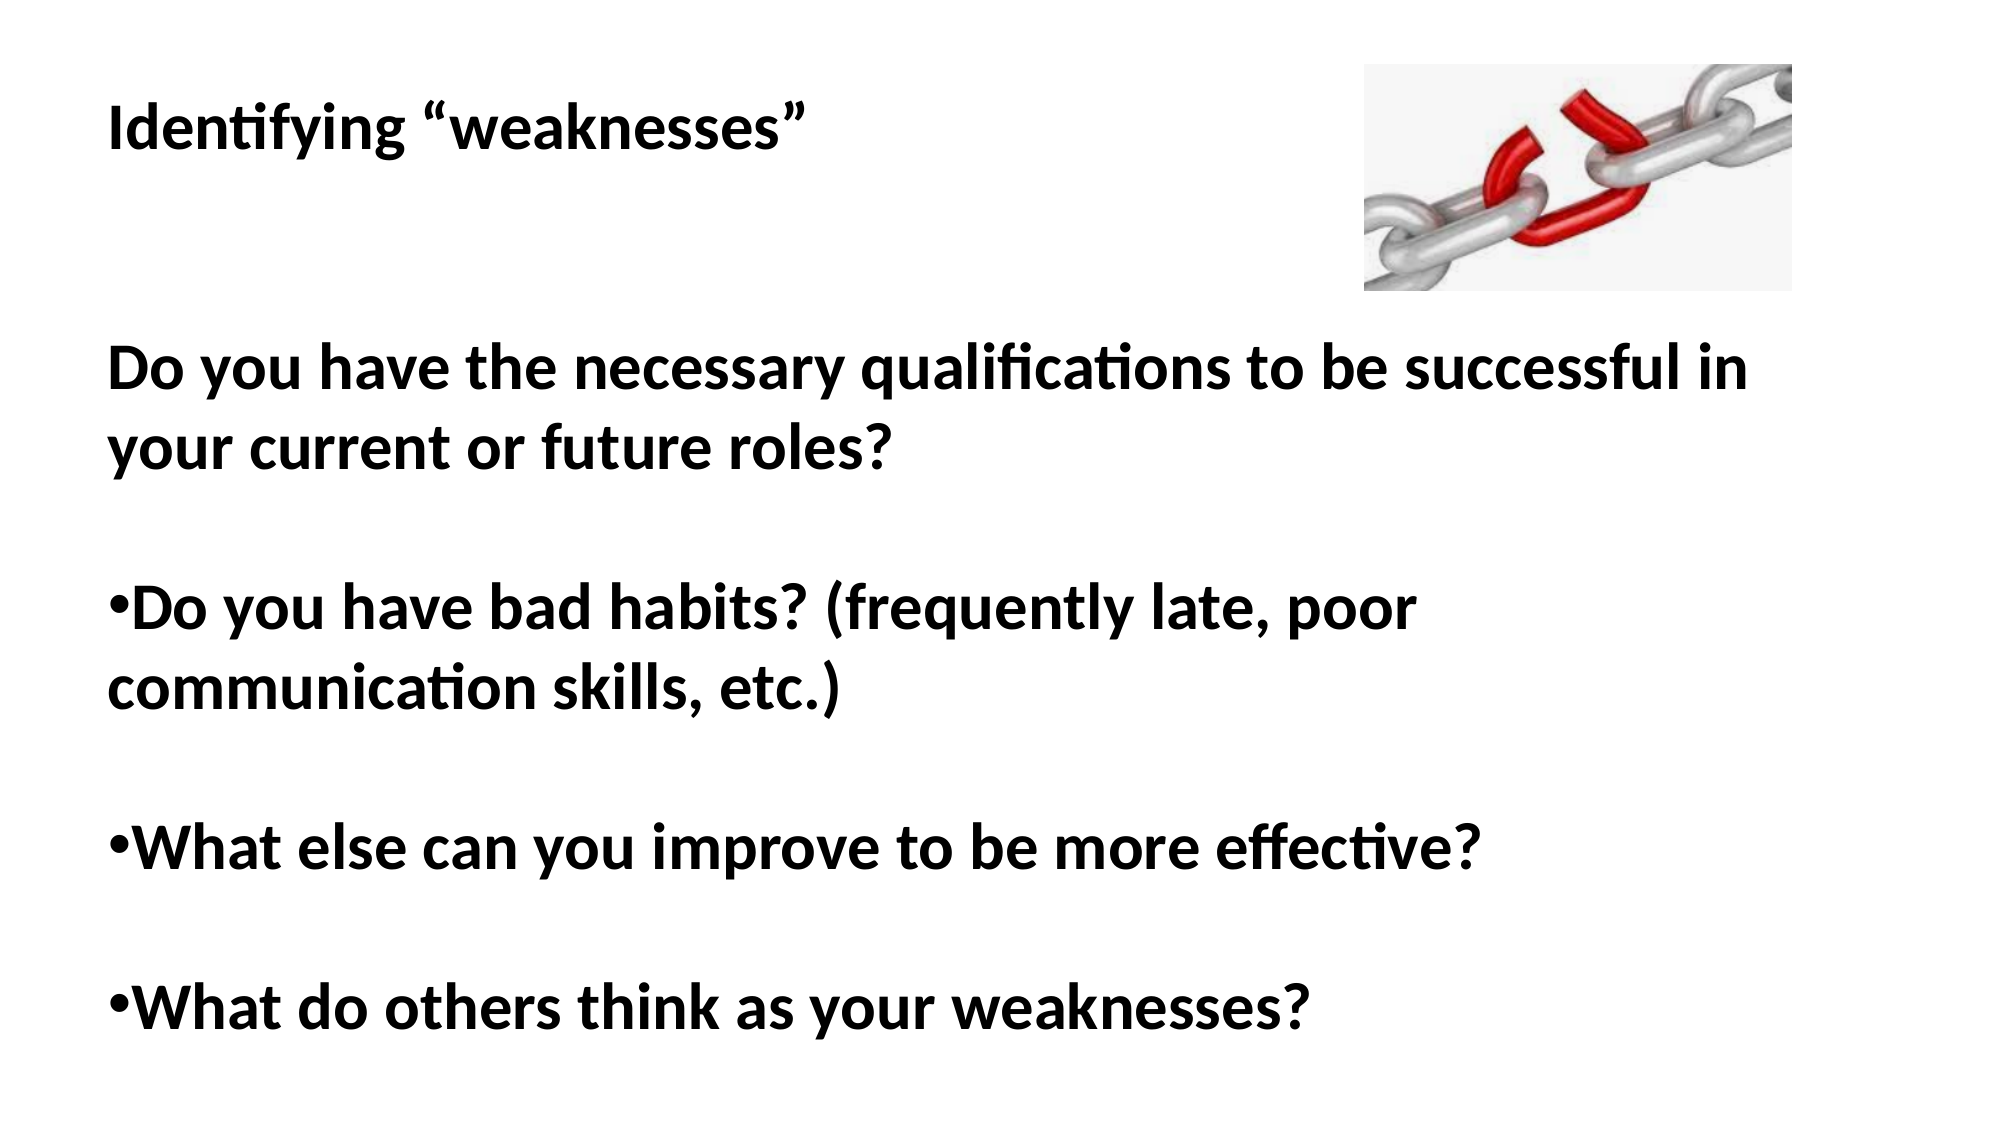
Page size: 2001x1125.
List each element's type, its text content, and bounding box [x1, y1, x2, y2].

text_box Identifying “weaknesses” Do you have the necessary qualifications to be successful in your current or future roles? Do you have bad habits? (frequently late, poor communication skills, etc.) What else can you improve to be more effective? What do others think as your weaknesses? [93, 75, 1792, 1051]
picture [1364, 64, 1792, 291]
